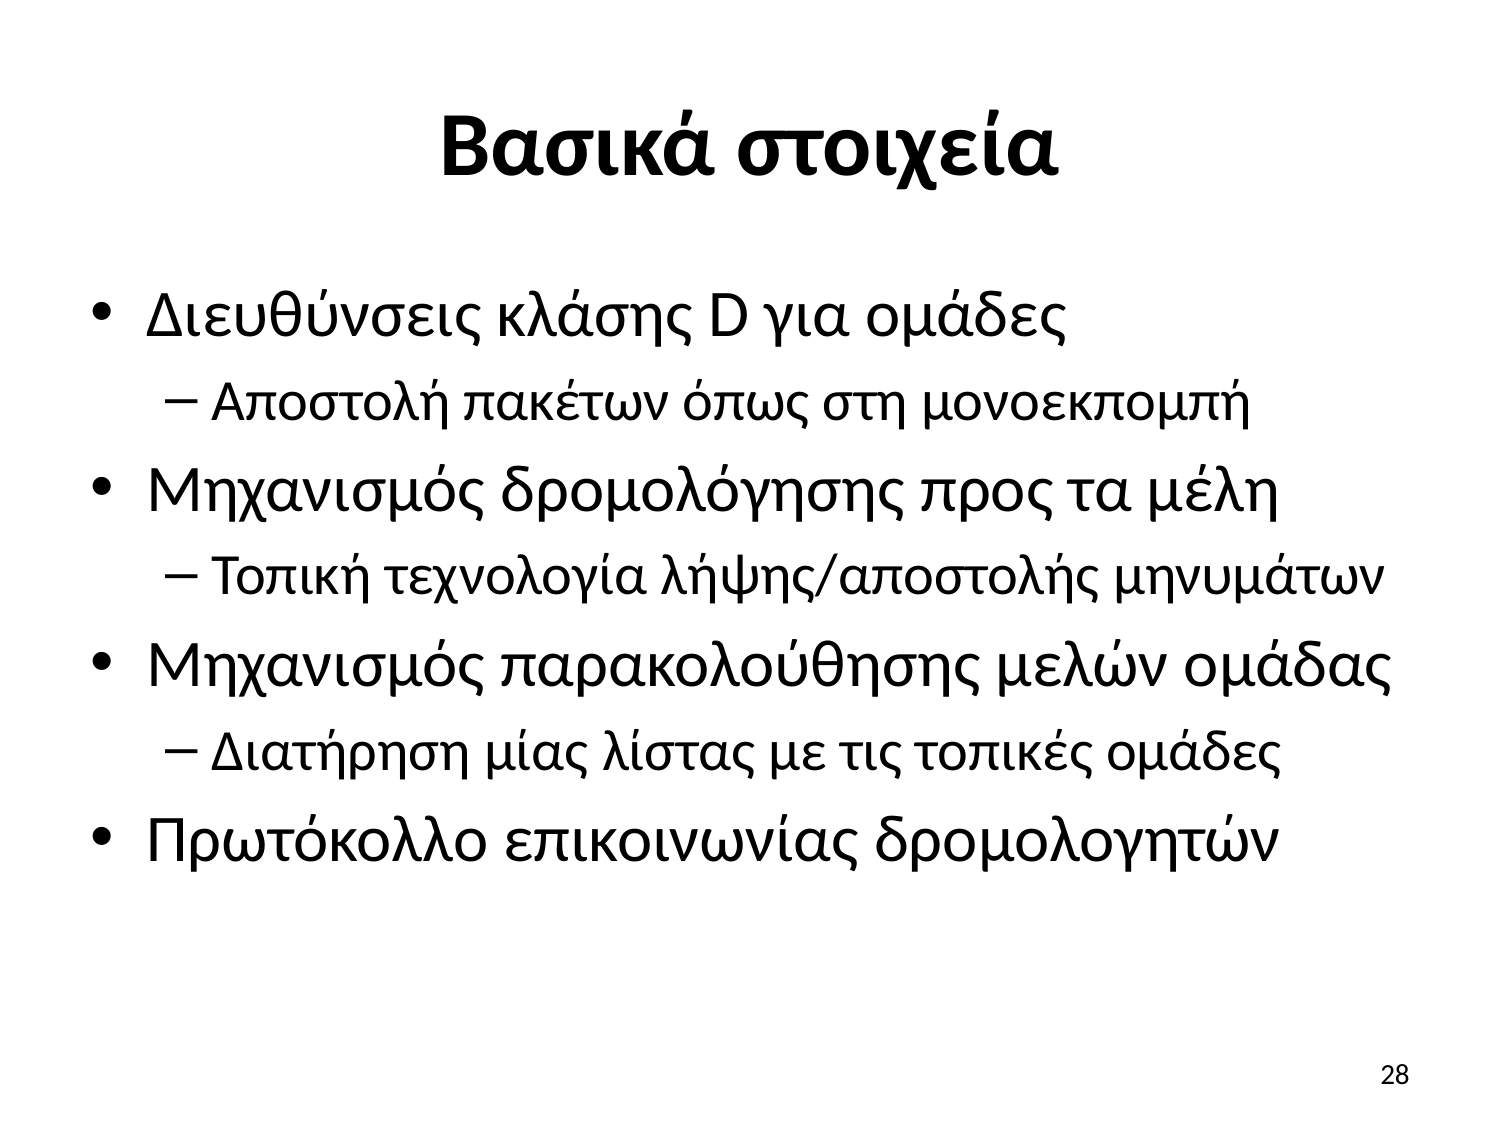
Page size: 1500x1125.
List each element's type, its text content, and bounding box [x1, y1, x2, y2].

slide_number 28 [1074, 1042, 1425, 1103]
title Βασικά στοιχεία [75, 45, 1425, 233]
list Διευθύνσεις κλάσης D για ομάδες Αποστολή πακέτων όπως στη μονοεκπομπή Μηχανισμός δρομολόγησης προς τα μέλη Τοπική τεχνολογία λήψης/αποστολής μηνυμάτων Μηχανισμός παρακολούθησης μελών ομάδας Διατήρηση μίας λίστας με τις τοπικές ομάδες Πρωτόκολλο επικοινωνίας δρομολογητών [75, 262, 1425, 1005]
